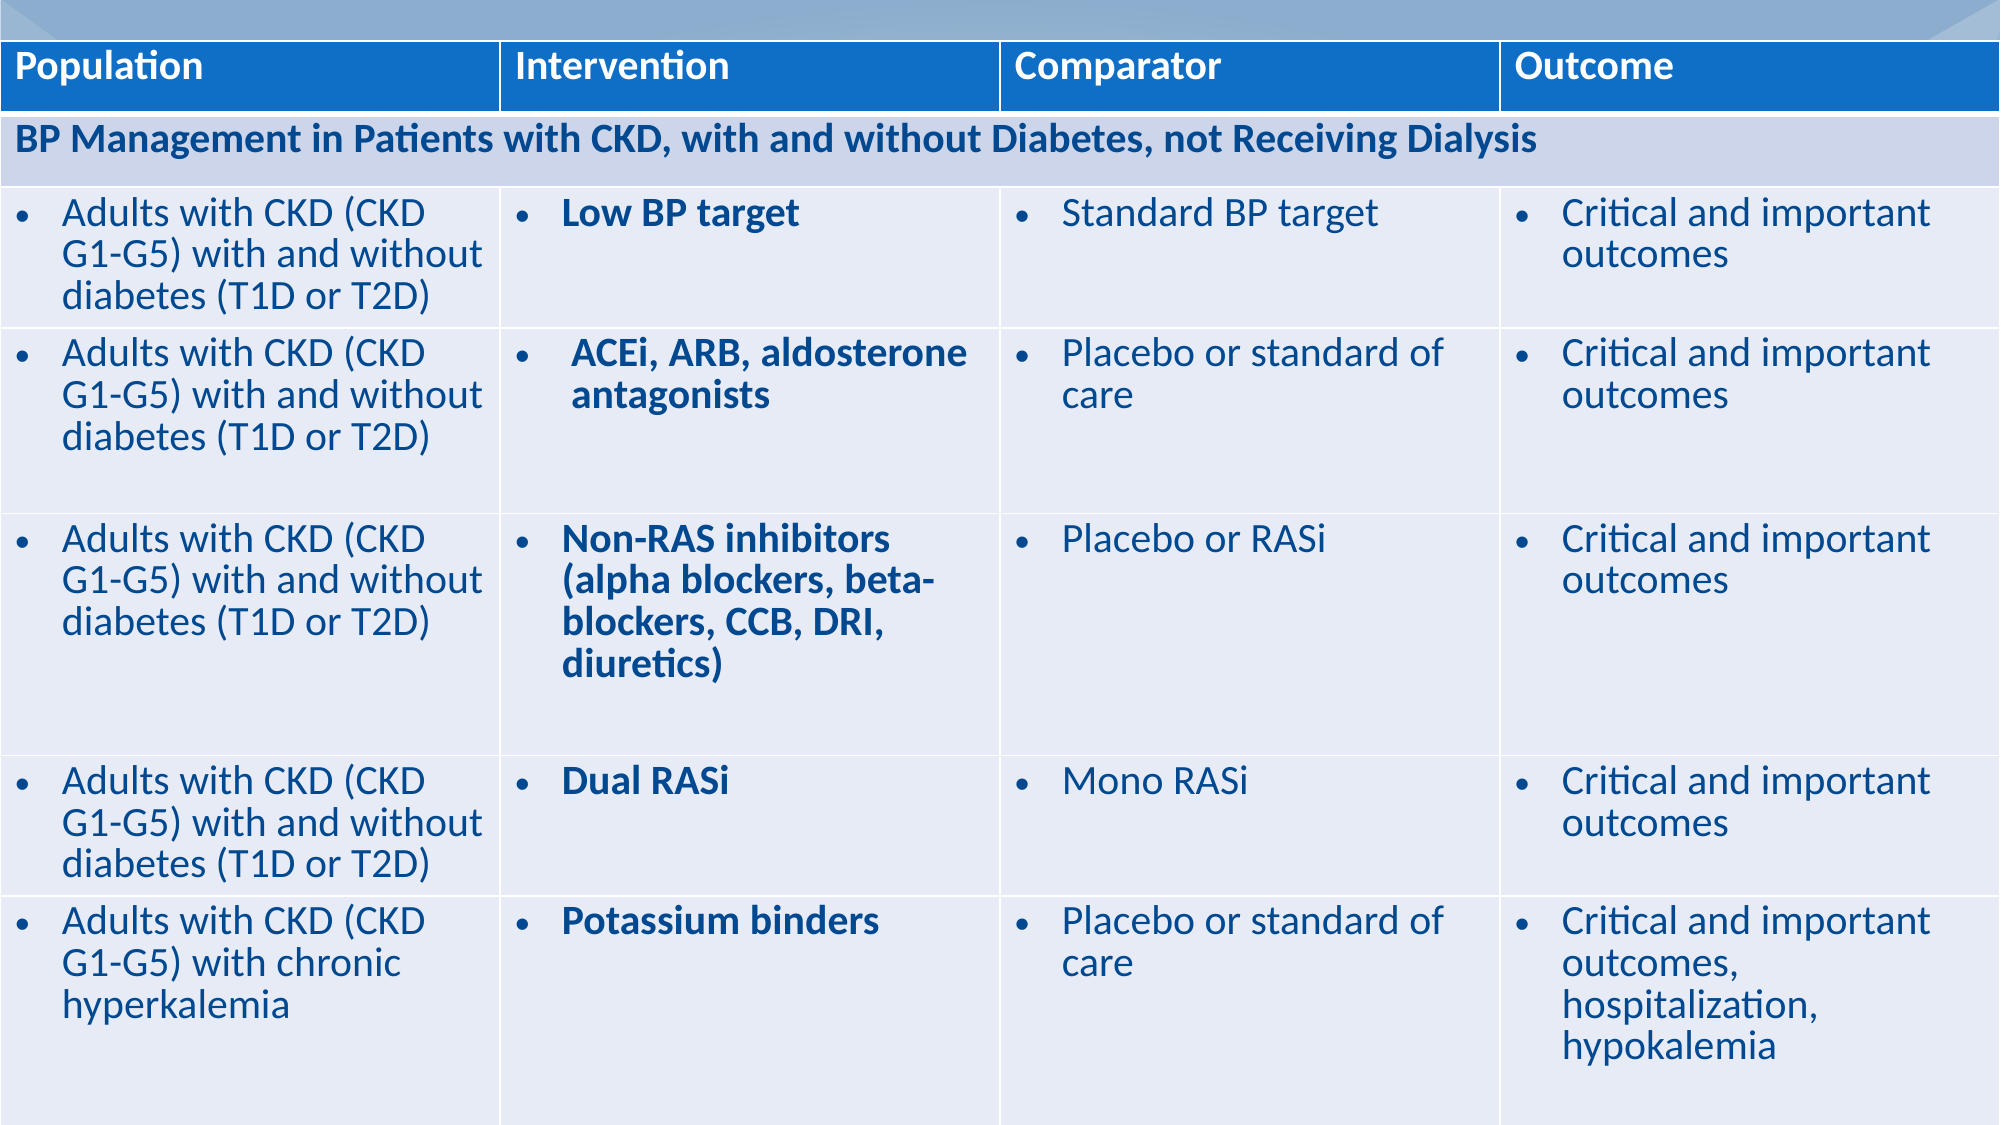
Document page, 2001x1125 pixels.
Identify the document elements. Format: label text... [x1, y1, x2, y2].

table_cell Non-RAS inhibitors (alpha blockers, beta-blockers, CCB, DRI, diuretics) [501, 514, 999, 755]
table_cell Adults with CKD (CKD G1-G5) with chronic hyperkalemia [1, 897, 499, 1125]
table_cell BP Management in Patients with CKD, with and without Diabetes, not Receiving Dialysis [1, 117, 1999, 186]
table_cell Mono RASi [1001, 756, 1499, 895]
table_cell Adults with CKD (CKD G1-G5) with and without diabetes (T1D or T2D) [1, 514, 499, 755]
picture [0, 0, 2000, 40]
table_header Population [1, 42, 499, 111]
table_cell Critical and important outcomes [1501, 329, 1999, 513]
table_cell Low BP target [501, 188, 999, 327]
table_cell Placebo or RASi [1001, 514, 1499, 755]
table_cell Adults with CKD (CKD G1-G5) with and without diabetes (T1D or T2D) [1, 188, 499, 327]
table_cell Adults with CKD (CKD G1-G5) with and without diabetes (T1D or T2D) [1, 329, 499, 513]
table_cell Placebo or standard of care [1001, 329, 1499, 513]
table_header Intervention [501, 42, 999, 111]
table_cell Critical and important outcomes [1501, 514, 1999, 755]
table_cell Critical and important outcomes [1501, 756, 1999, 895]
table_cell Potassium binders [501, 897, 999, 1125]
table_cell Standard BP target [1001, 188, 1499, 327]
table_cell Dual RASi [501, 756, 999, 895]
table_cell Placebo or standard of care [1001, 897, 1499, 1125]
table_header Outcome [1501, 42, 1999, 111]
table_cell Critical and important outcomes, hospitalization, hypokalemia [1501, 897, 1999, 1125]
table_cell Critical and important outcomes [1501, 188, 1999, 327]
table_cell Adults with CKD (CKD G1-G5) with and without diabetes (T1D or T2D) [1, 756, 499, 895]
table_cell ACEi, ARB, aldosterone antagonists [501, 329, 999, 513]
table_header Comparator [1001, 42, 1499, 111]
